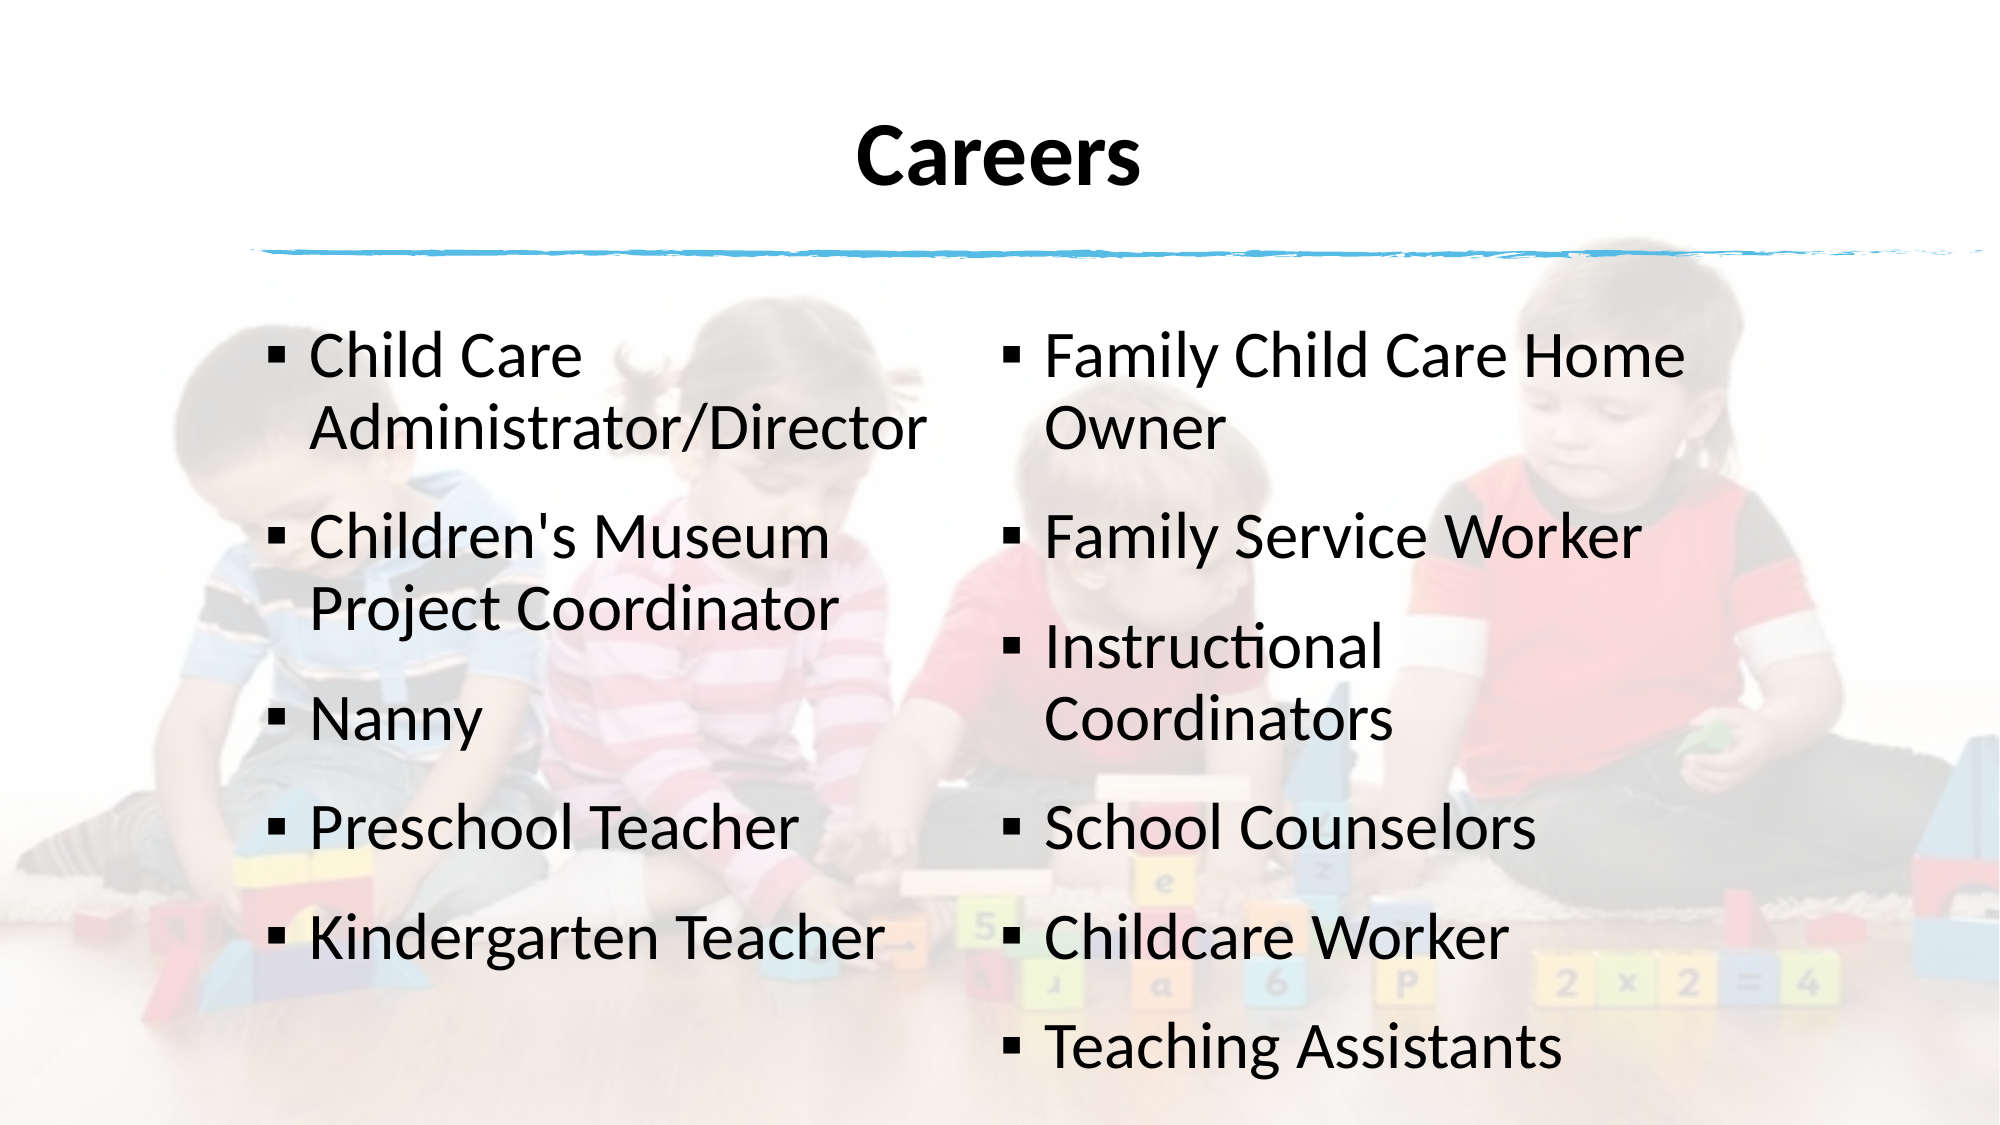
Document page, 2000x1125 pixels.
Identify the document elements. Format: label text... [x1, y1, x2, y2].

list Child Care Administrator/Director Children's Museum Project Coordinator Nanny Preschool Teacher Kindergarten Teacher Family Child Care Home Owner Family Service Worker Instructional Coordinators School Counselors Childcare Worker Teaching Assistants [249, 312, 1750, 1013]
title Careers [249, 45, 1750, 213]
